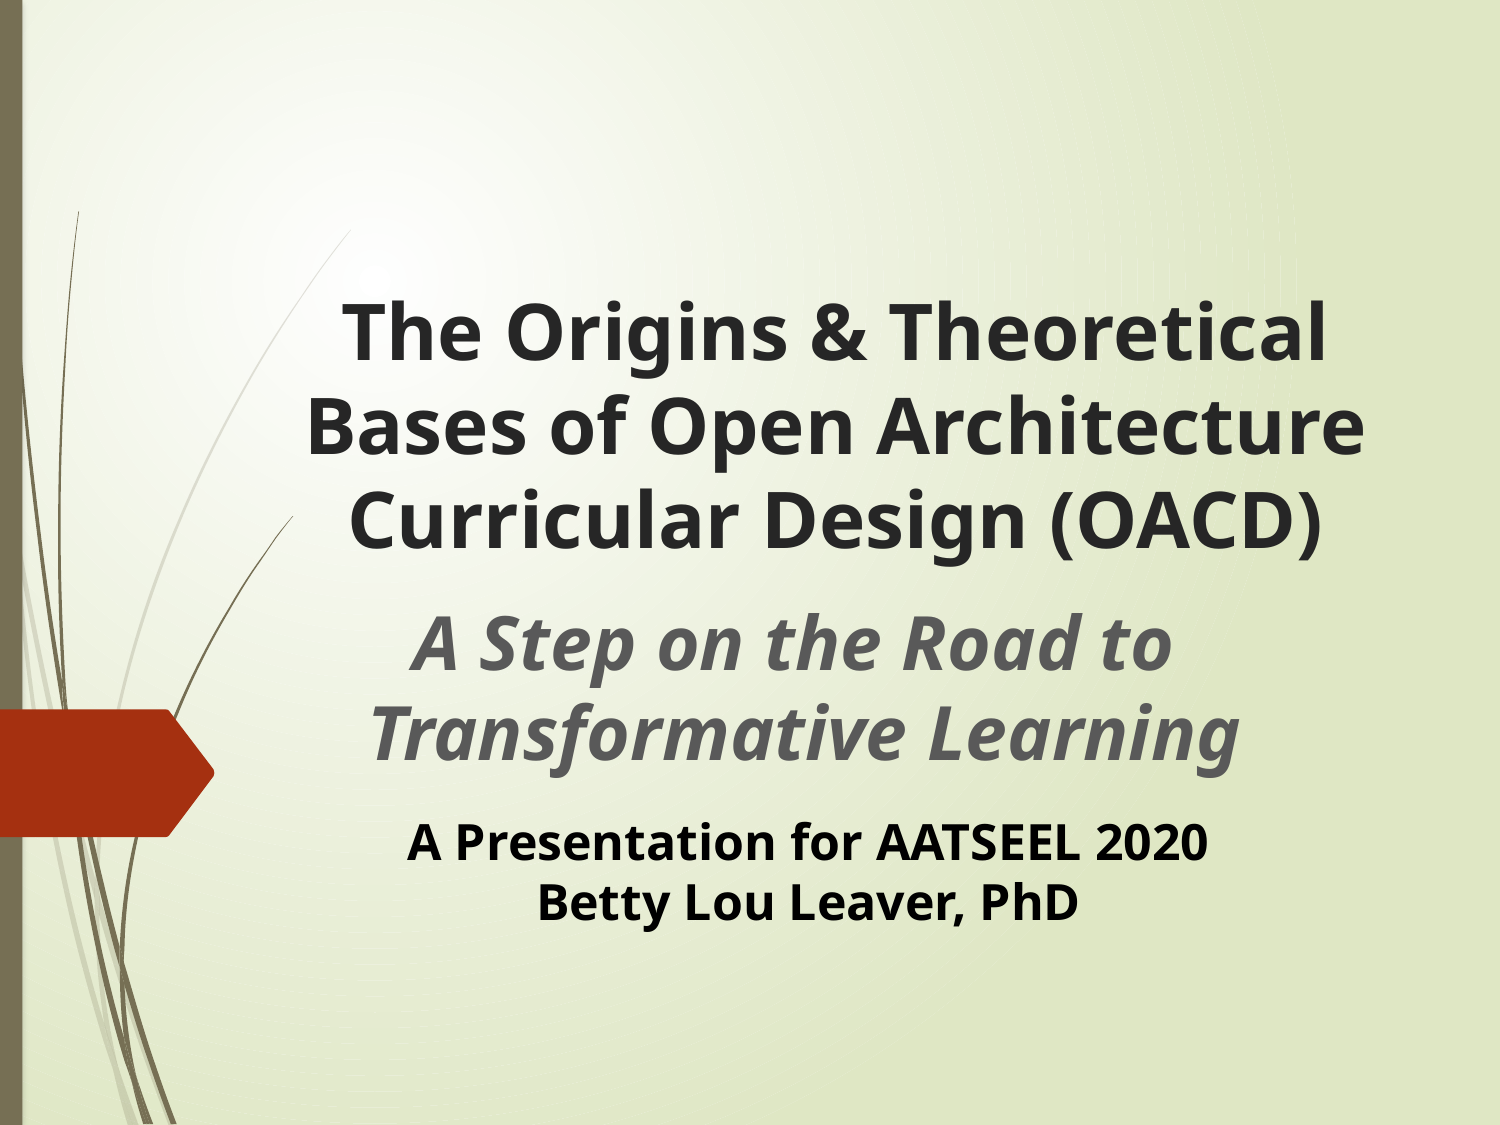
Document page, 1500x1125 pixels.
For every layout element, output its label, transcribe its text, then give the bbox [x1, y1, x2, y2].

text_box A Presentation for AATSEEL 2020 Betty Lou Leaver, PhD [392, 802, 1225, 938]
subtitle A Step on the Road to Transformative Learning [255, 587, 1353, 773]
title The Origins & Theoretical Bases of Open Architecture Curricular Design (OACD) [255, 200, 1416, 572]
